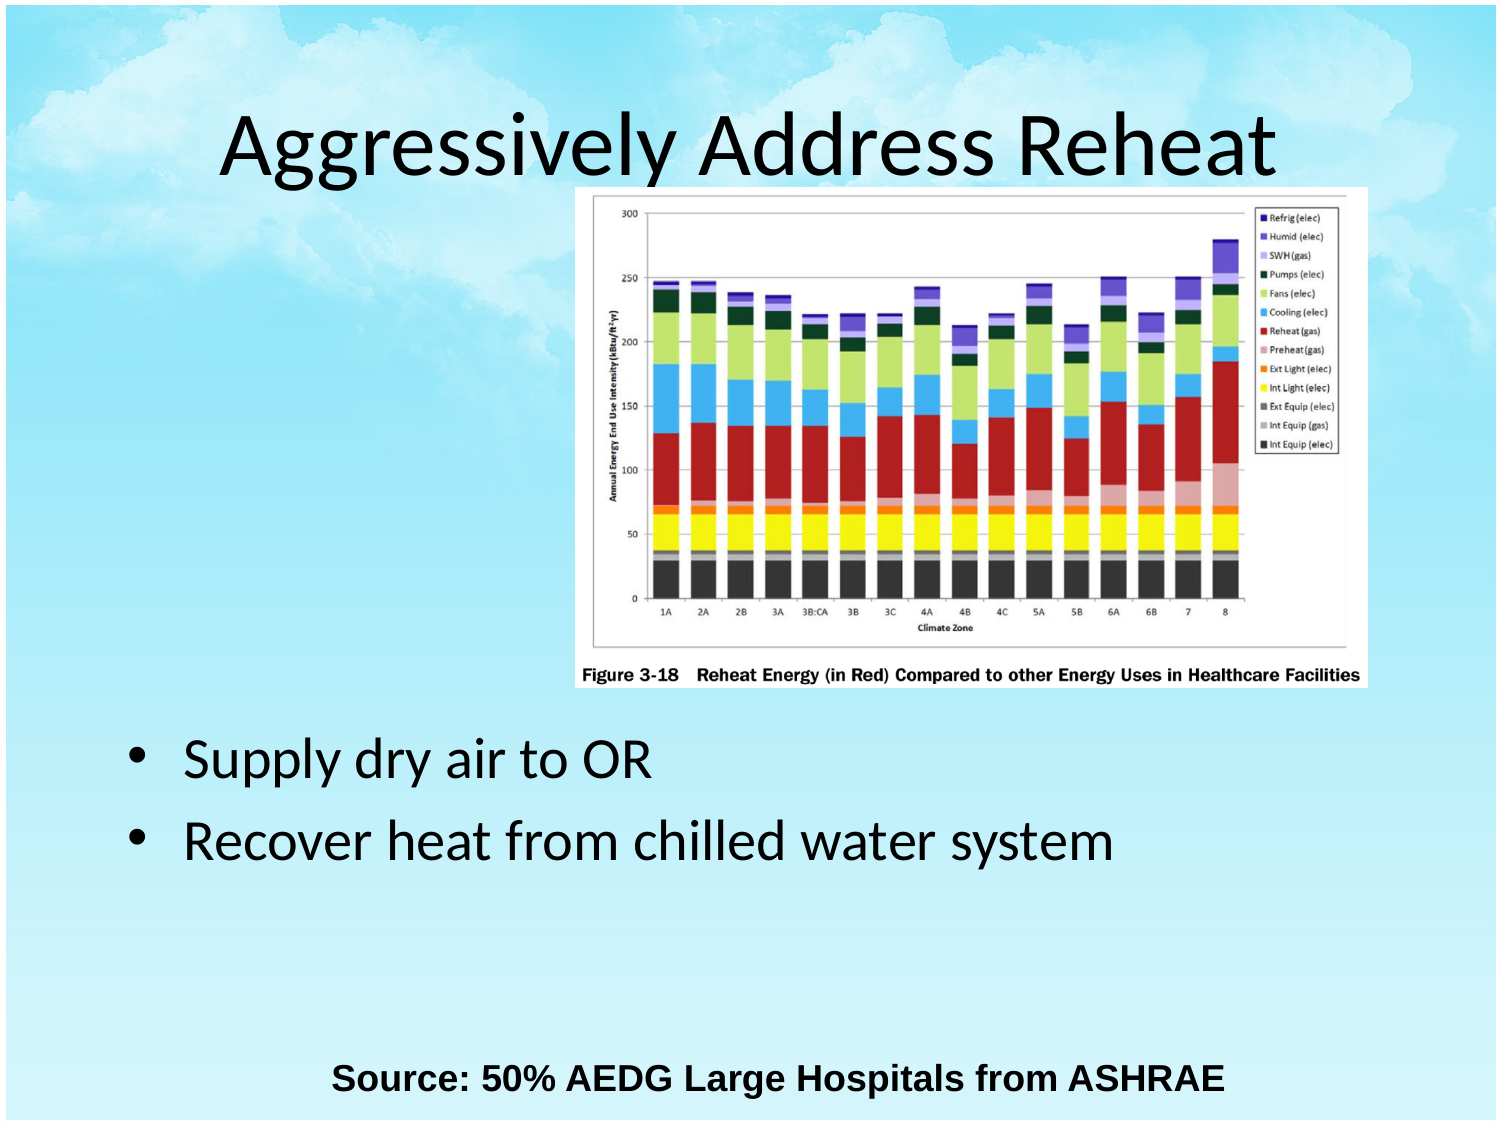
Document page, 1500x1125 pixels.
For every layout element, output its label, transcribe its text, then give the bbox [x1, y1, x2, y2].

text_box Source: 50% AEDG Large Hospitals from ASHRAE [316, 1046, 1241, 1107]
title Aggressively Address Reheat [74, 44, 1426, 233]
list Supply dry air to OR Recover heat from chilled water system [112, 712, 1426, 1006]
picture [0, 0, 1500, 1125]
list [574, 187, 1368, 689]
